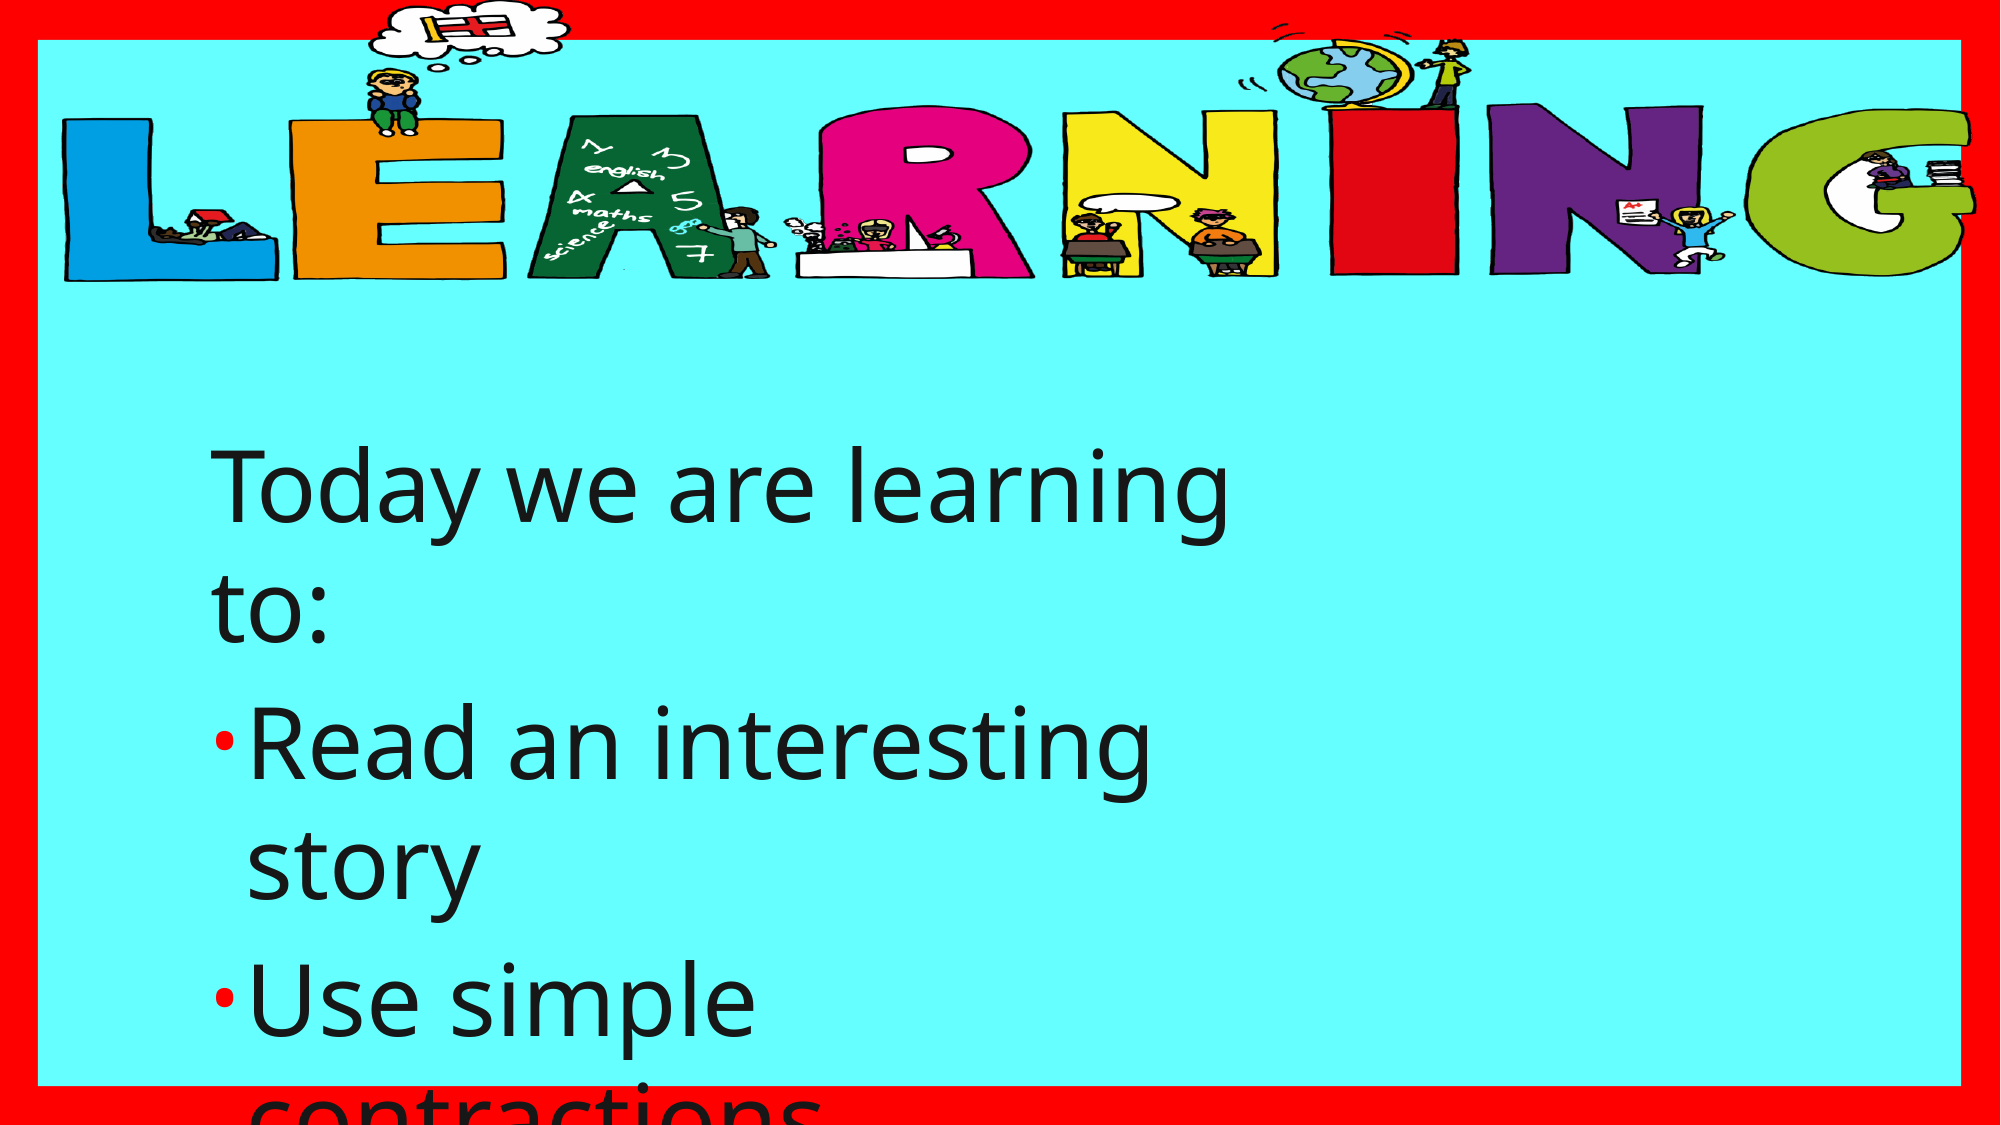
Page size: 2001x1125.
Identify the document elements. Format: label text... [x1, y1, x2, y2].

text_box Today we are learning to: Read an interesting story Use simple contractions Review ‘er’ sounds [207, 403, 1319, 1125]
text_box [61, 0, 1977, 282]
text_box [37, 39, 1962, 1087]
